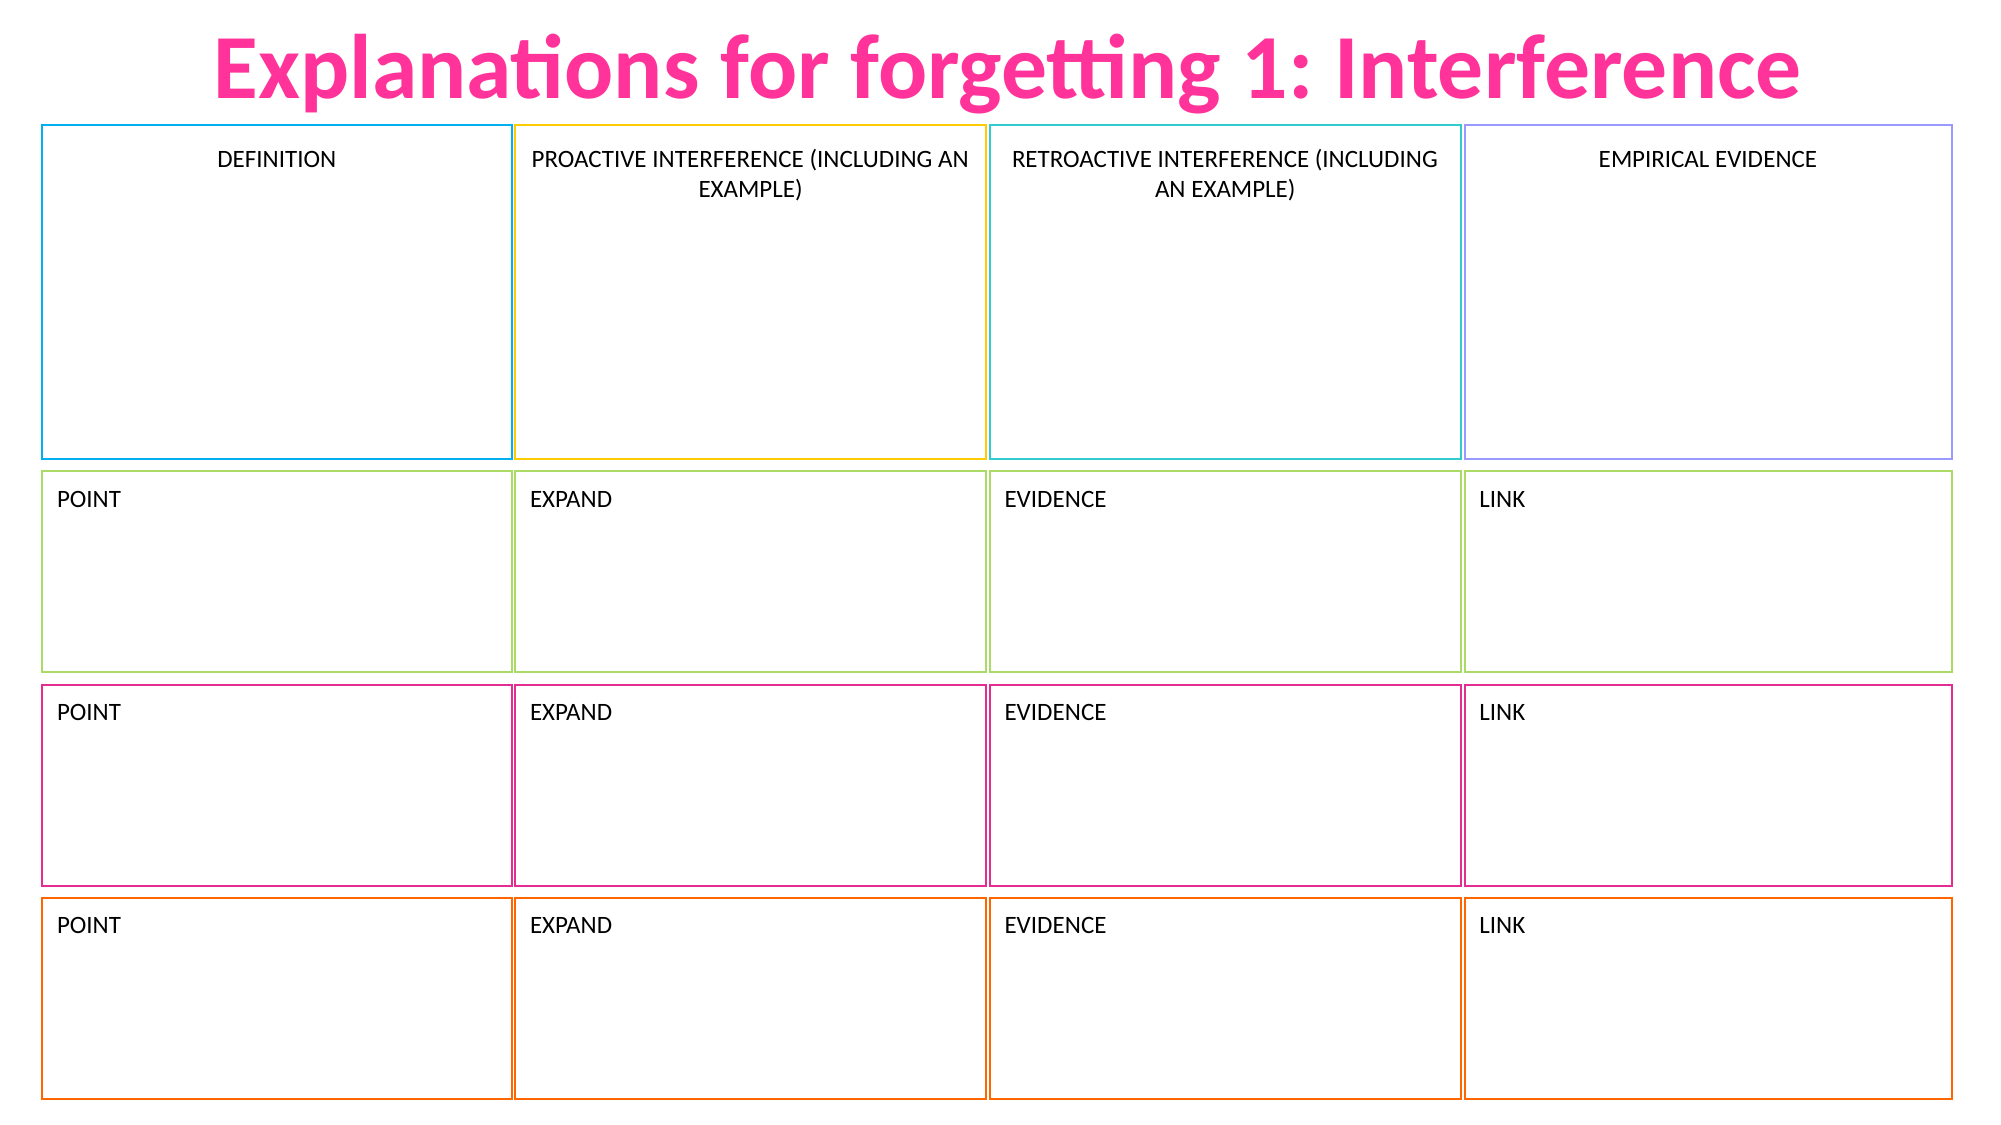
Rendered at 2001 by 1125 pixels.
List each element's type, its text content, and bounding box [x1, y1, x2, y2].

text_box PROACTIVE INTERFERENCE (INCLUDING AN EXAMPLE) [514, 124, 987, 460]
text_box LINK [1464, 897, 1953, 1100]
text_box POINT [41, 684, 513, 887]
text_box EVIDENCE [989, 897, 1462, 1100]
text_box EVIDENCE [989, 684, 1462, 887]
text_box Explanations for forgetting 1: Interference [198, 0, 1819, 125]
text_box EXPAND [514, 897, 987, 1100]
text_box LINK [1464, 470, 1953, 673]
text_box LINK [1464, 684, 1953, 887]
text_box EMPIRICAL EVIDENCE [1464, 124, 1953, 460]
text_box RETROACTIVE INTERFERENCE (INCLUDING AN EXAMPLE) [989, 124, 1462, 460]
text_box POINT [41, 897, 513, 1100]
text_box POINT [41, 470, 513, 673]
text_box DEFINITION [41, 124, 513, 460]
text_box EVIDENCE [989, 470, 1462, 673]
text_box EXPAND [514, 470, 987, 673]
text_box EXPAND [514, 684, 987, 887]
